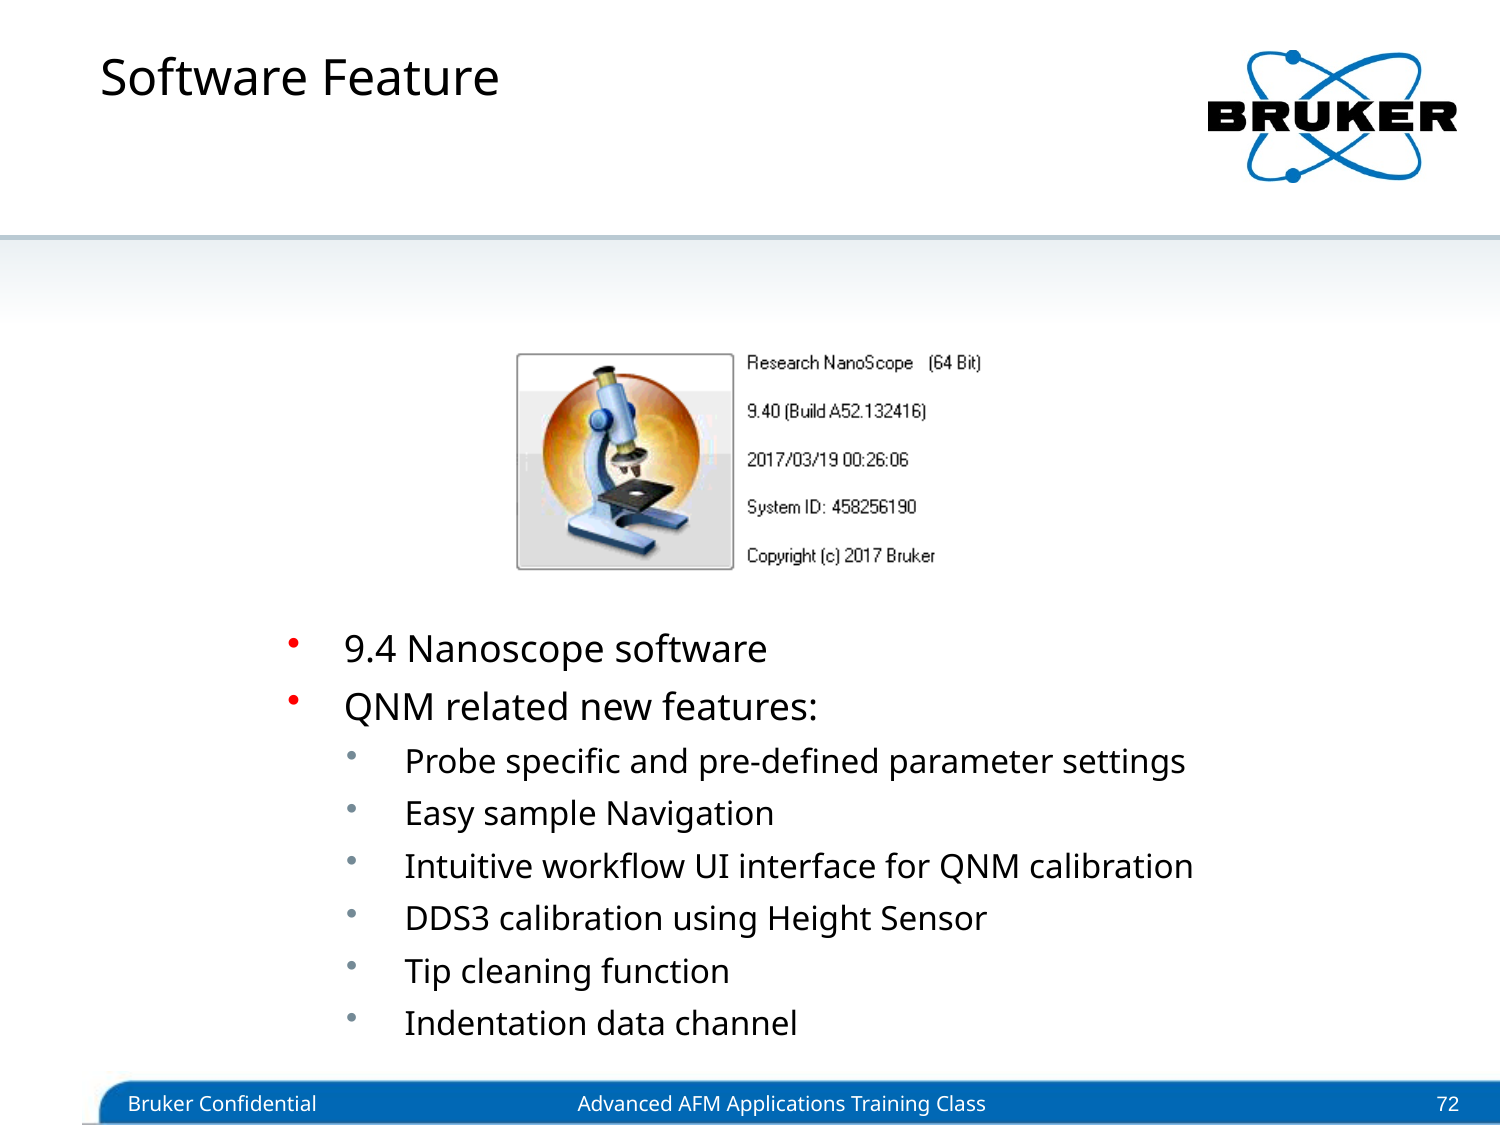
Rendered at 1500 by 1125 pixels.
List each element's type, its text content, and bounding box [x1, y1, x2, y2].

slide_number 72 [1124, 1073, 1475, 1125]
picture [1208, 50, 1457, 183]
list 9.4 Nanoscope software QNM related new features: Probe specific and pre-defined parameter settings Easy sample Navigation Intuitive workflow UI interface for QNM calibration DDS3 calibration using Height Sensor Tip cleaning function Indentation data channel [287, 624, 1375, 1050]
picture [512, 349, 988, 576]
title Software Feature [100, 45, 1187, 233]
picture [82, 1071, 1500, 1125]
